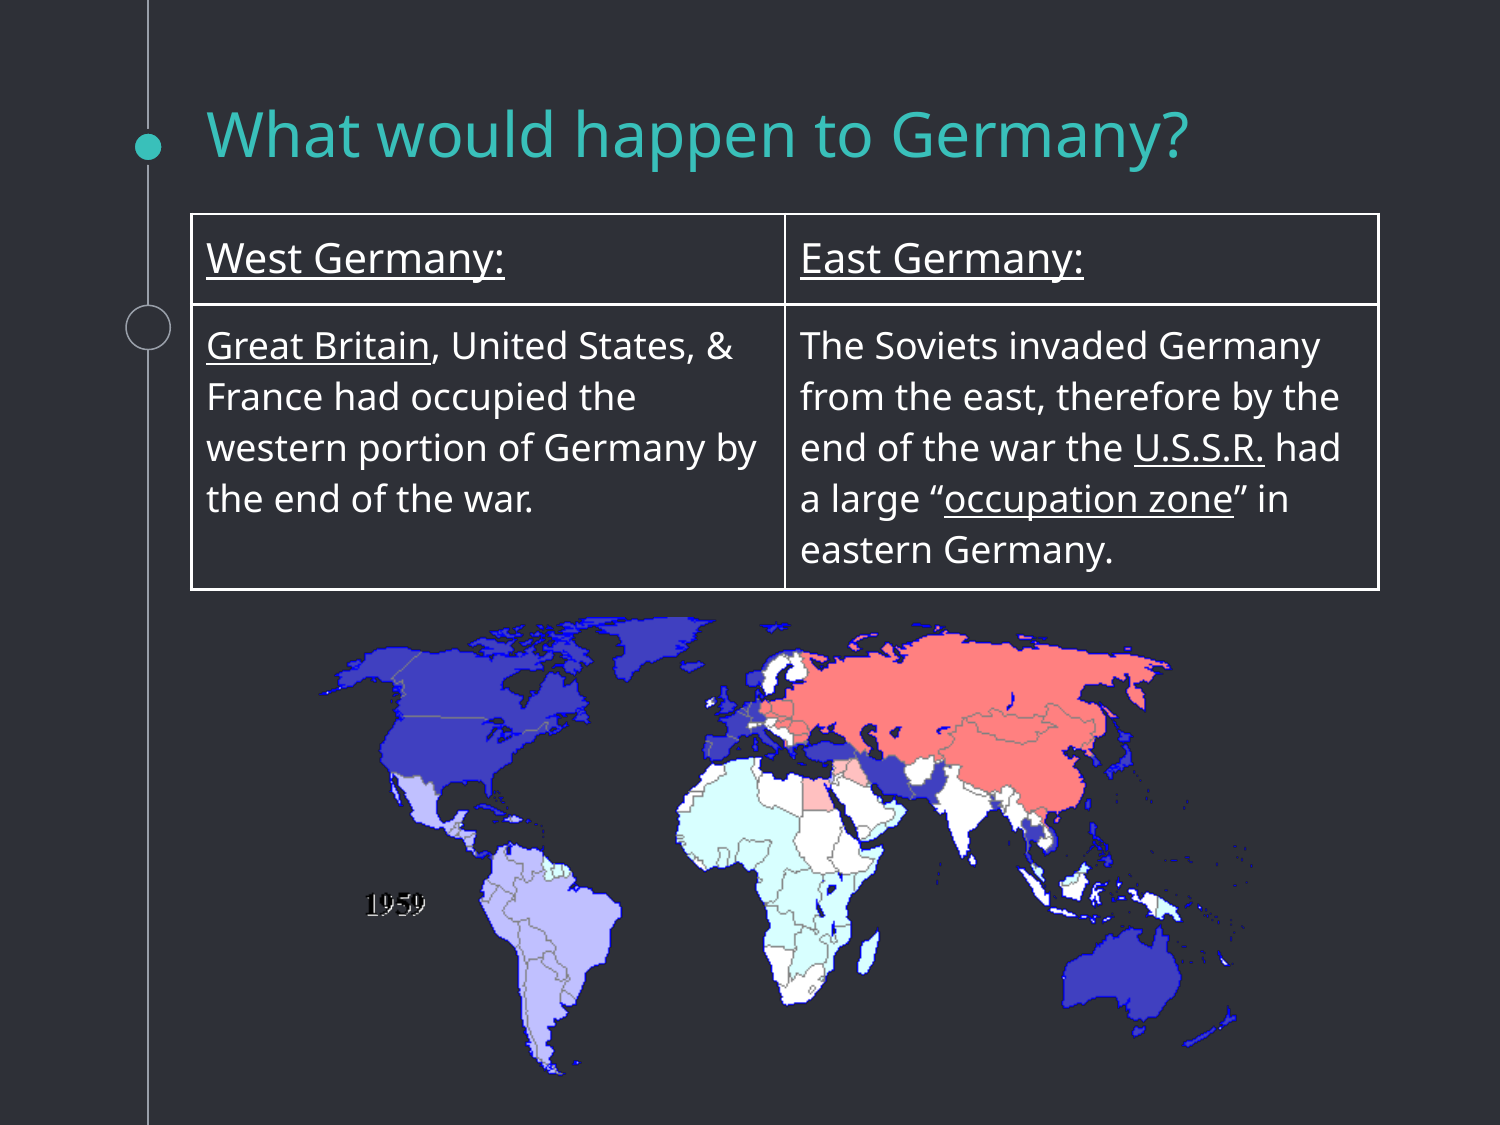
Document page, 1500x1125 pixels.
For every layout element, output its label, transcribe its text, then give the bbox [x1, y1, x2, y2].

table_cell The Soviets invaded Germany from the east, therefore by the end of the war the U.S.S.R. had a large “occupation zone” in eastern Germany. [786, 306, 1377, 588]
table_header East Germany: [786, 215, 1377, 303]
table_cell Great Britain, United States, & France had occupied the western portion of Germany by the end of the war. [193, 306, 784, 588]
picture [315, 617, 1254, 1081]
table_header West Germany: [193, 215, 784, 303]
title What would happen to Germany? [191, 109, 1317, 185]
